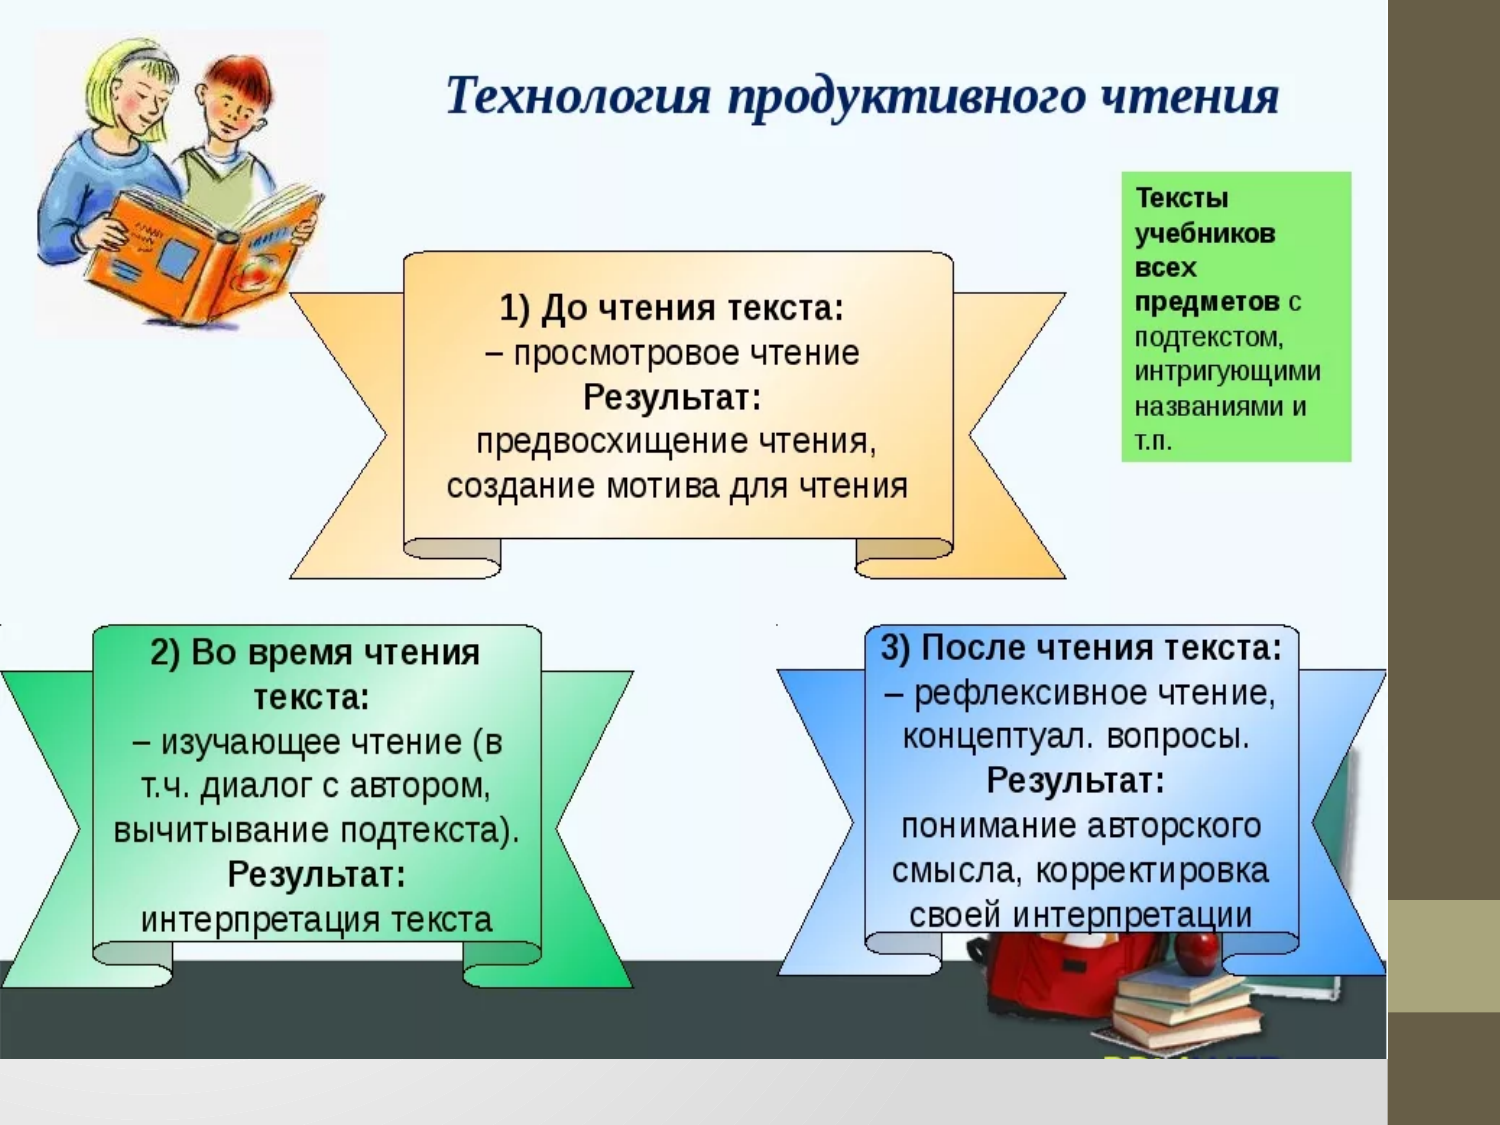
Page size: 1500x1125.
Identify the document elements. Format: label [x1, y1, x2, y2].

picture [0, 0, 1389, 1060]
